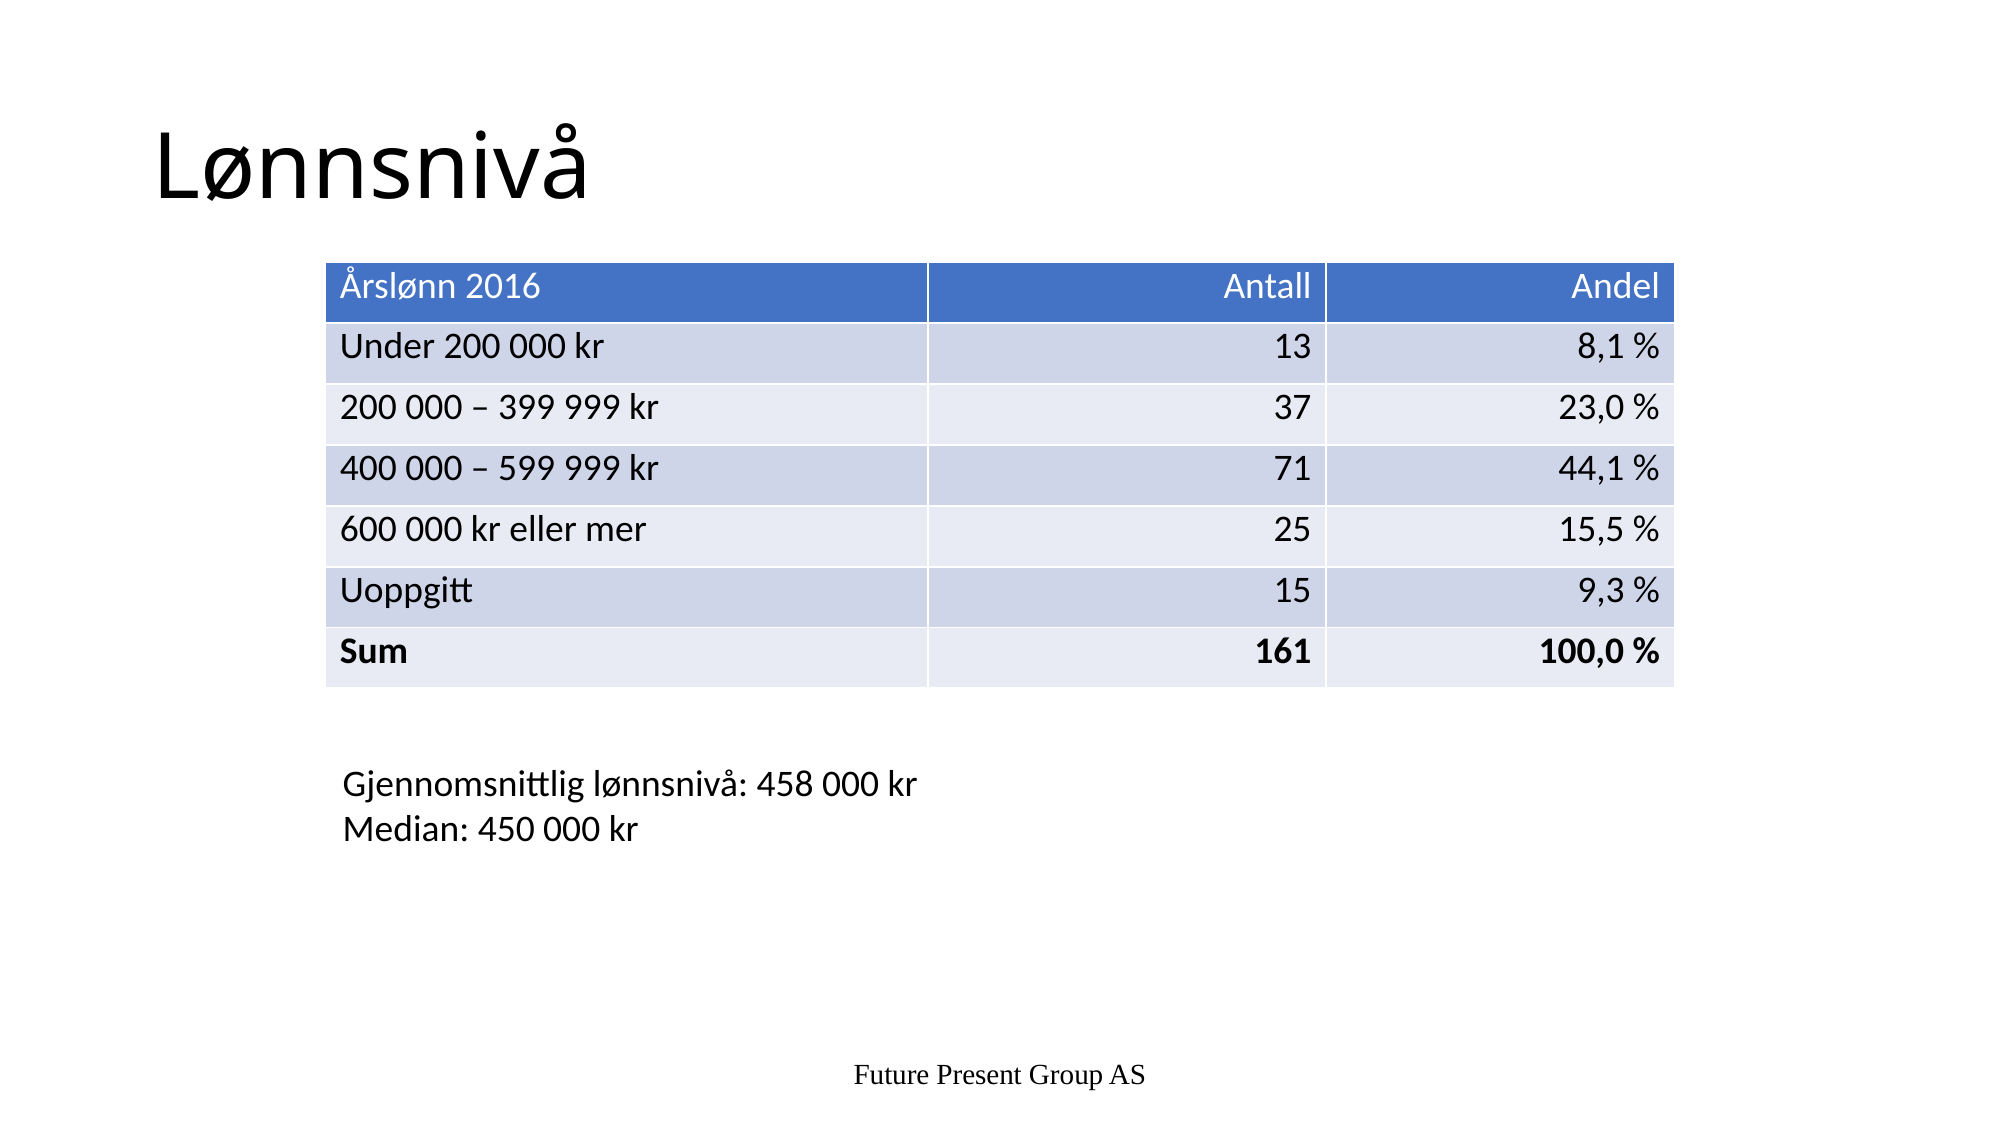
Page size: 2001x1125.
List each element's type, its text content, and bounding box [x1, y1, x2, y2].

table_cell 25 [929, 507, 1325, 566]
table_cell 44,1 % [1327, 446, 1674, 505]
table_cell 100,0 % [1327, 628, 1674, 687]
table_cell 400 000 – 599 999 kr [326, 446, 927, 505]
table_cell 9,3 % [1327, 568, 1674, 627]
table_cell 200 000 – 399 999 kr [326, 385, 927, 444]
table_header Årslønn 2016 [326, 263, 927, 322]
table_cell 8,1 % [1327, 324, 1674, 383]
footer Future Present Group AS [662, 1042, 1338, 1103]
title Lønnsnivå [137, 59, 1863, 278]
table_cell 15 [929, 568, 1325, 627]
table_cell Uoppgitt [326, 568, 927, 627]
table_cell 23,0 % [1327, 385, 1674, 444]
text_box Gjennomsnittlig lønnsnivå: 458 000 kr Median: 450 000 kr [327, 751, 934, 857]
table_cell Under 200 000 kr [326, 324, 927, 383]
table_cell 161 [929, 628, 1325, 687]
table_header Antall [929, 263, 1325, 322]
table_cell Sum [326, 628, 927, 687]
table_cell 15,5 % [1327, 507, 1674, 566]
table_cell 13 [929, 324, 1325, 383]
table_header Andel [1327, 263, 1674, 322]
table_cell 37 [929, 385, 1325, 444]
table_cell 600 000 kr eller mer [326, 507, 927, 566]
table_cell 71 [929, 446, 1325, 505]
